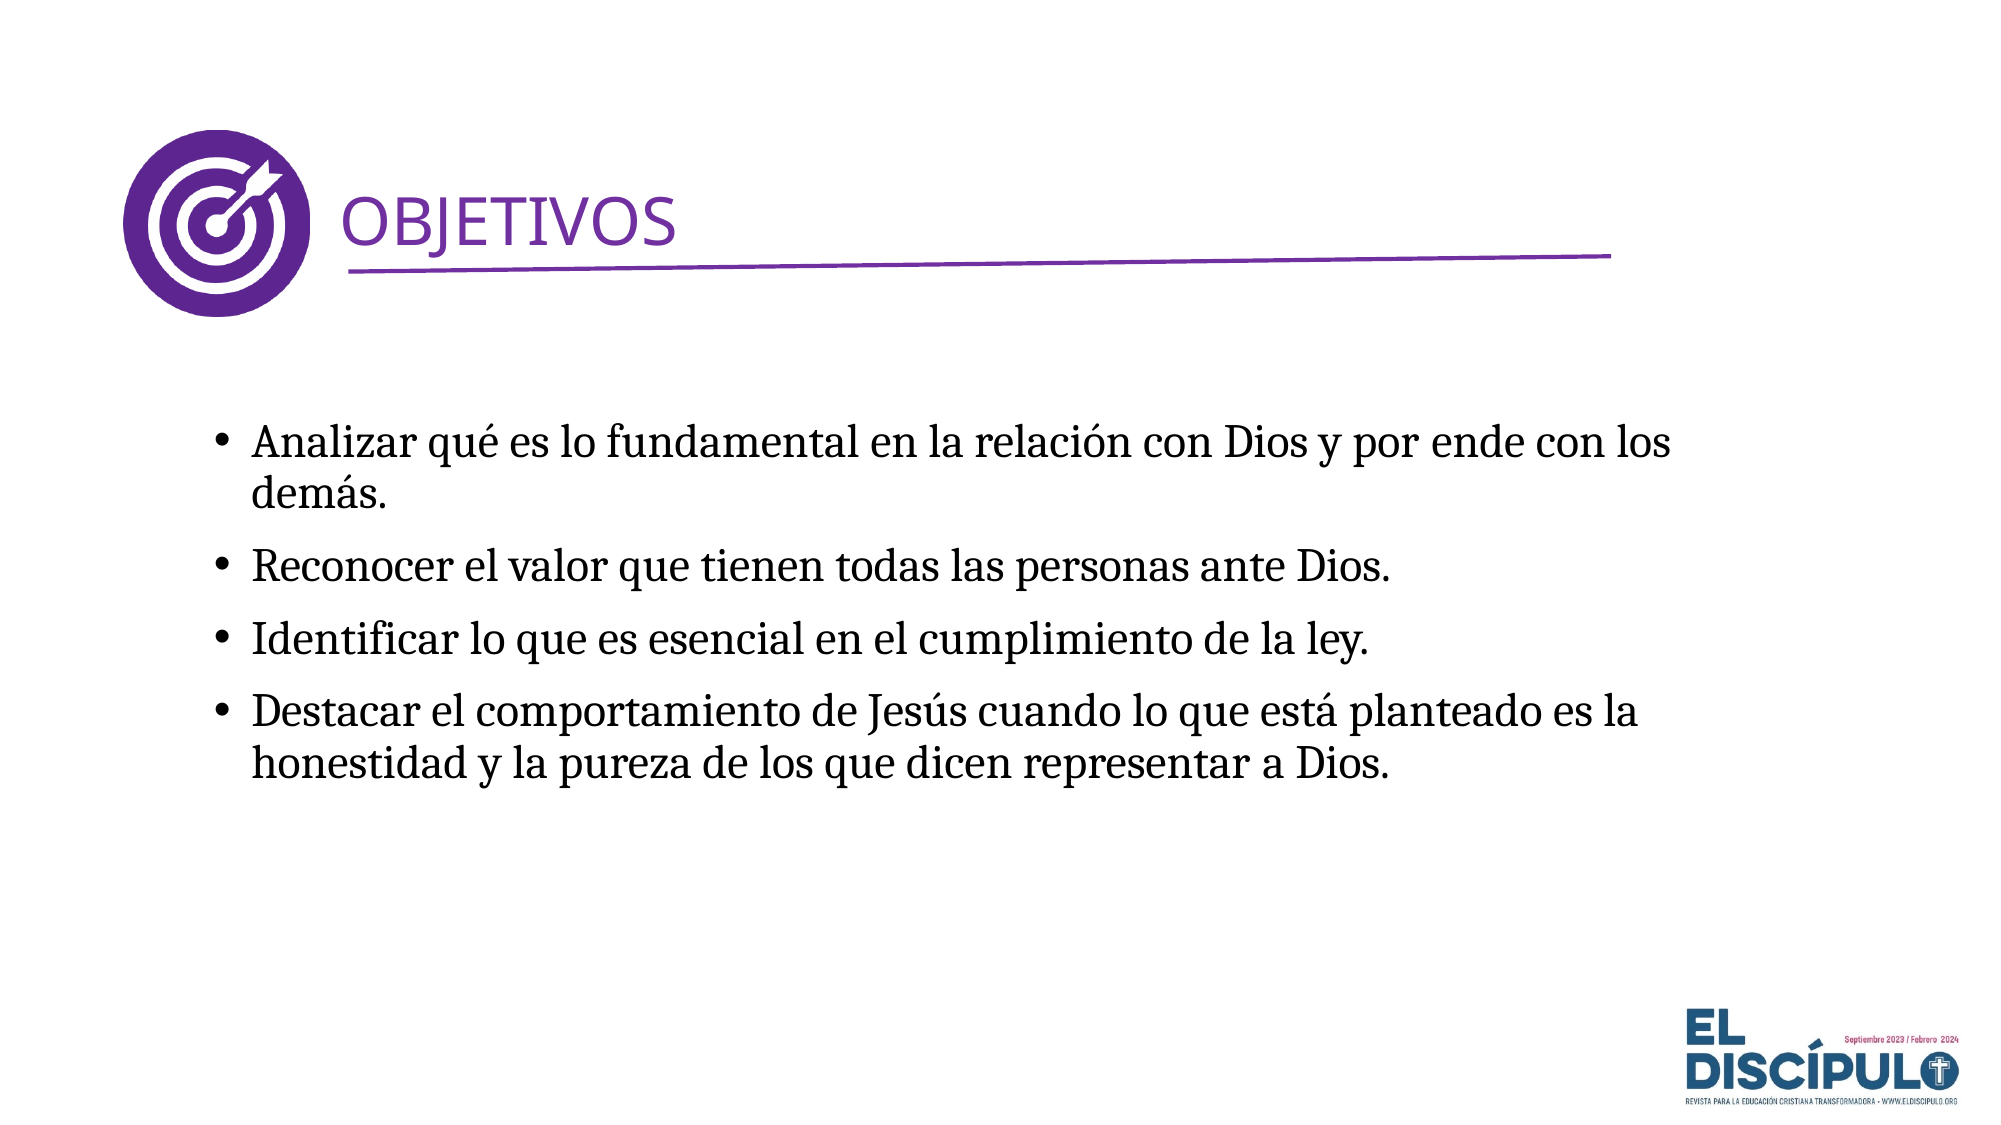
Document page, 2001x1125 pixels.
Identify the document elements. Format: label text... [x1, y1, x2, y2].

picture [1644, 984, 2000, 1125]
title OBJETIVOS [331, 174, 838, 273]
list Analizar qué es lo fundamental en la relación con Dios y por ende con los demás. Reconocer el valor que tienen todas las personas ante Dios. Identificar lo que es esencial en el cumplimiento de la ley. Destacar el comportamiento de Jesús cuando lo que está planteado es la honestidad y la pureza de los que dicen representar a Dios. [205, 407, 1754, 938]
picture [123, 130, 310, 317]
